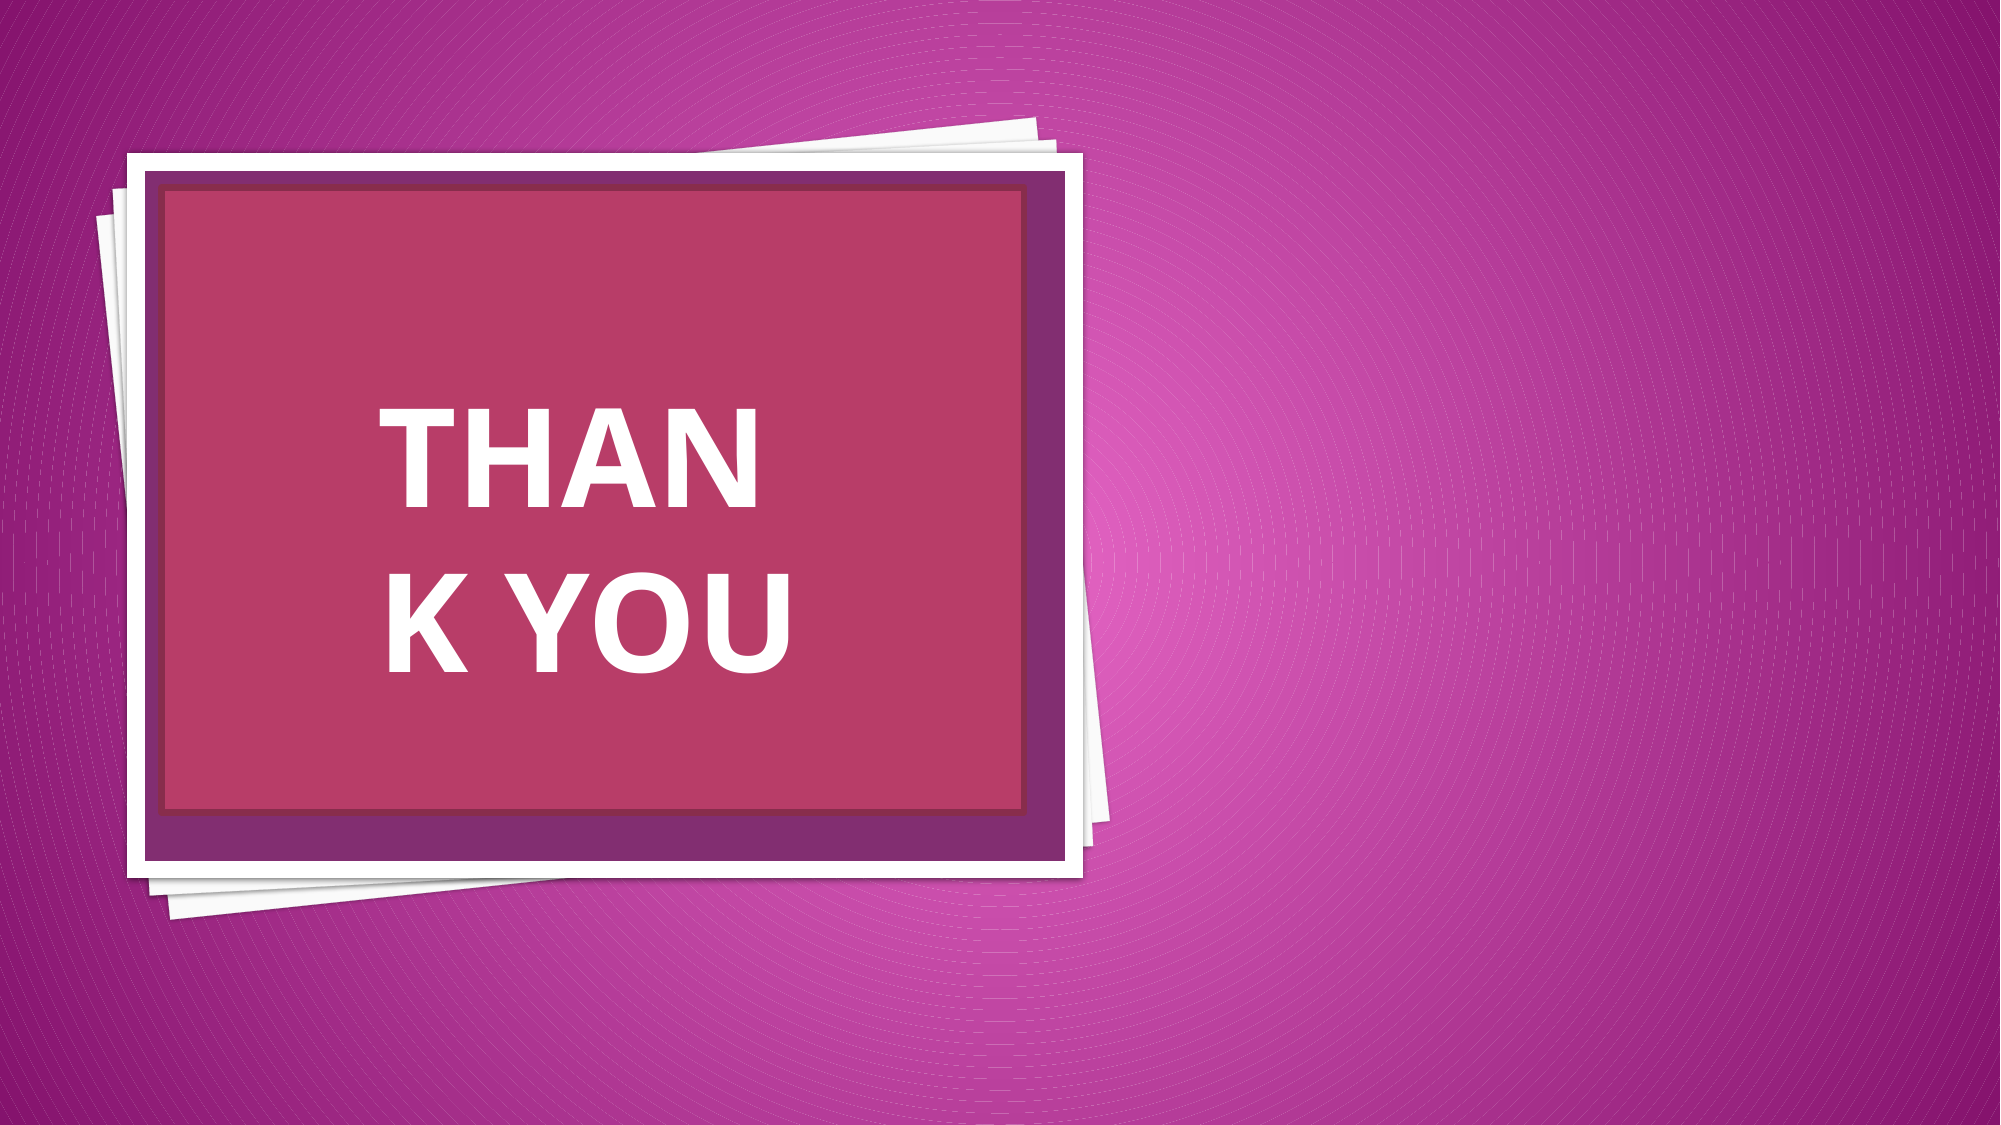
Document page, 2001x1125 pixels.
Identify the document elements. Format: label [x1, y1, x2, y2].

picture [144, 170, 1066, 862]
